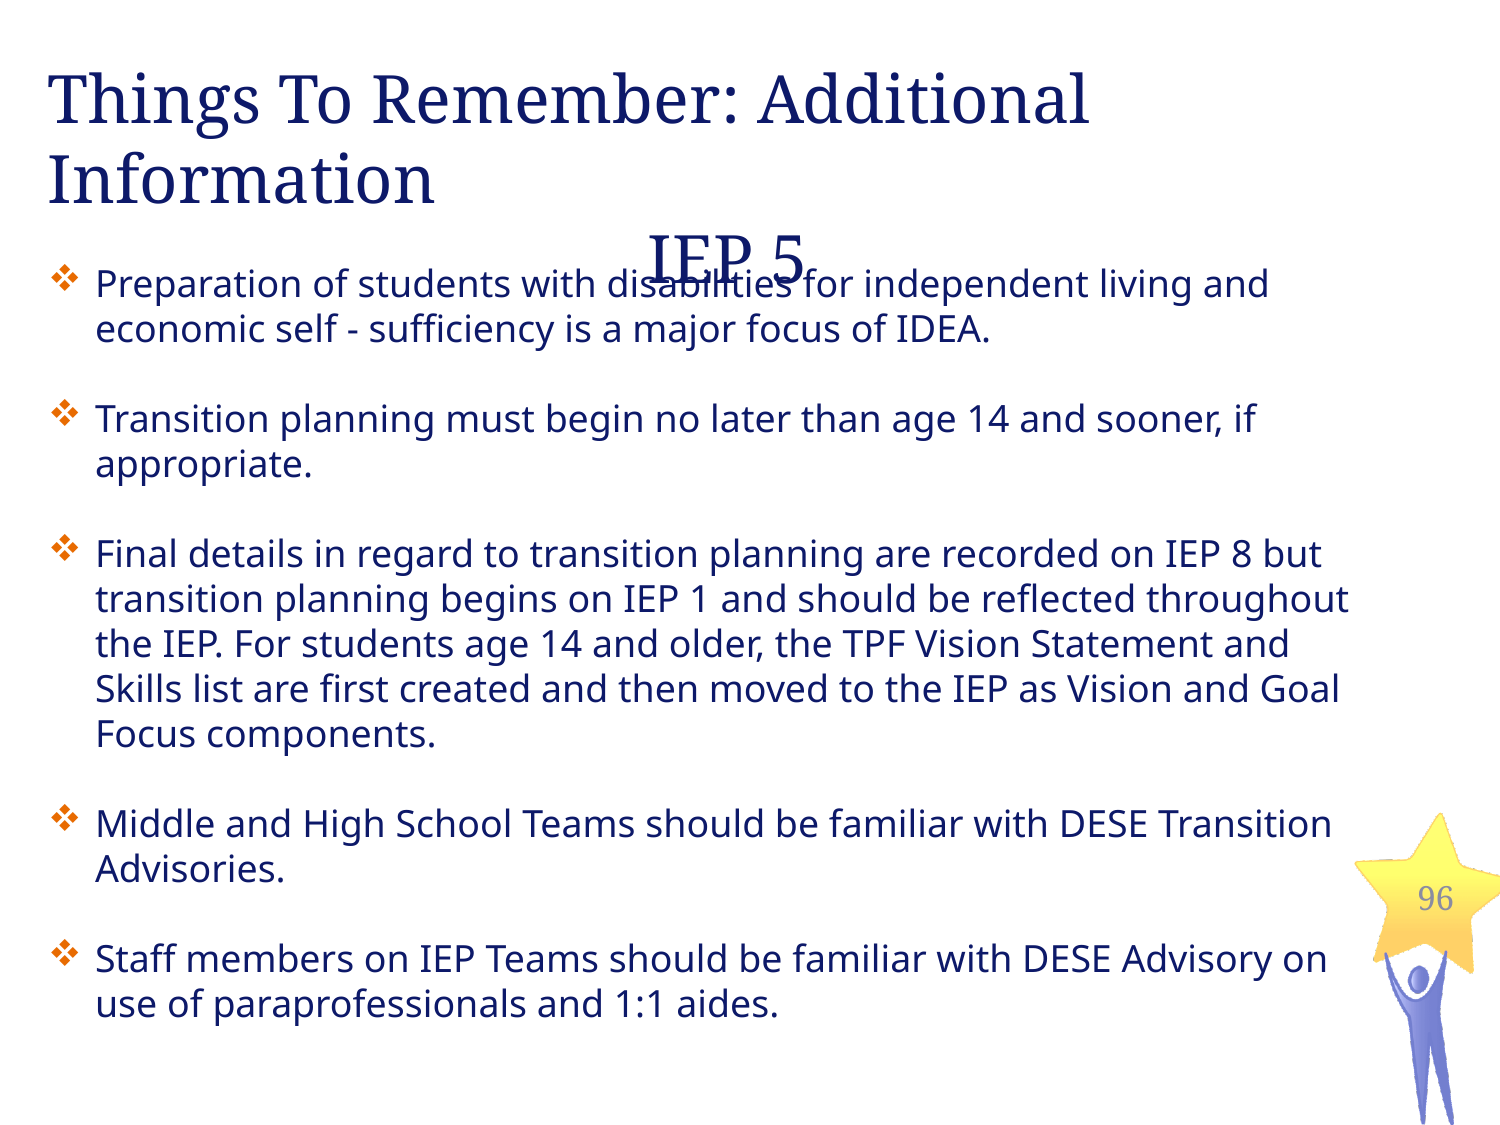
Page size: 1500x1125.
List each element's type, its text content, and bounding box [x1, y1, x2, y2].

text_box Things To Remember: Additional Information IEP 5 [33, 49, 1471, 237]
slide_number 81 [1354, 812, 1500, 1125]
slide_number 96 [1392, 862, 1480, 938]
text_box Preparation of students with disabilities for independent living and economic self - sufficiency is a major focus of IDEA. Transition planning must begin no later than age 14 and sooner, if appropriate. Final details in regard to transition planning are recorded on IEP 8 but transition planning begins on IEP 1 and should be reflected throughout the IEP. For students age 14 and older, the TPF Vision Statement and Skills list are first created and then moved to the IEP as Vision and Goal Focus components. Middle and High School Teams should be familiar with DESE Transition Advisories. Staff members on IEP Teams should be familiar with DESE Advisory on use of paraprofessionals and 1:1 aides. [33, 252, 1375, 1032]
